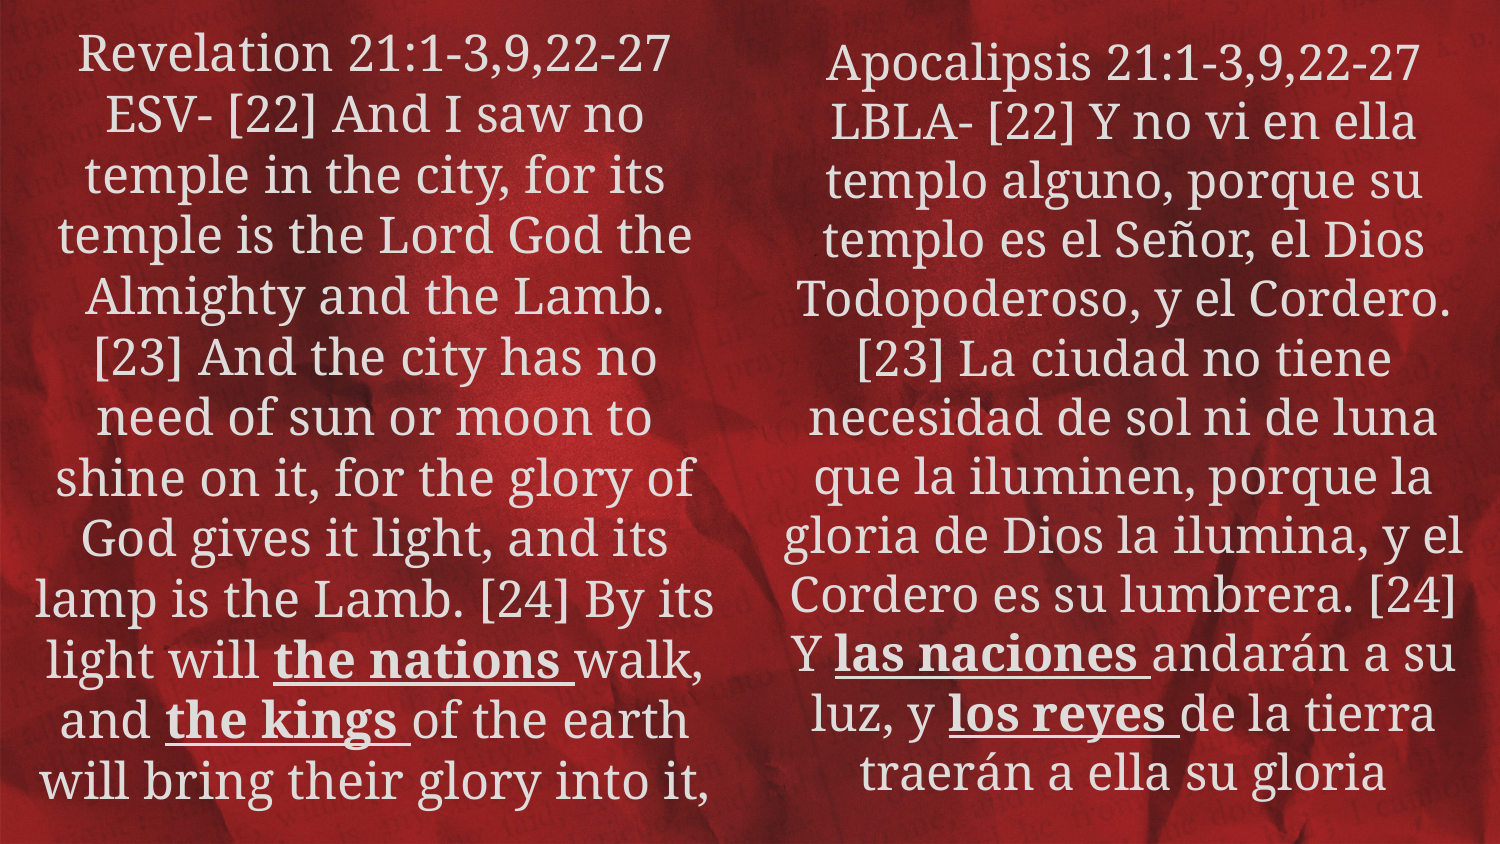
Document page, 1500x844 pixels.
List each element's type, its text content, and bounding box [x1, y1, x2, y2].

list Revelation 21:1-3,9,22-27 ESV- [22] And I saw no temple in the city, for its temple is the Lord God the Almighty and the Lamb. [23] And the city has no need of sun or moon to shine on it, for the glory of God gives it light, and its lamp is the Lamb. [24] By its light will the nations walk, and the kings of the earth will bring their glory into it, [18, 11, 733, 820]
text_box Apocalipsis 21:1-3,9,22-27 LBLA- [22] Y no vi en ella templo alguno, porque su templo es el Señor, el Dios Todopoderoso, y el Cordero. [23] La ciudad no tiene necesidad de sol ni de luna que la iluminen, porque la gloria de Dios la ilumina, y el Cordero es su lumbrera. [24] Y las naciones andarán a su luz, y los reyes de la tierra traerán a ella su gloria [766, 11, 1482, 820]
picture [0, 0, 1500, 844]
